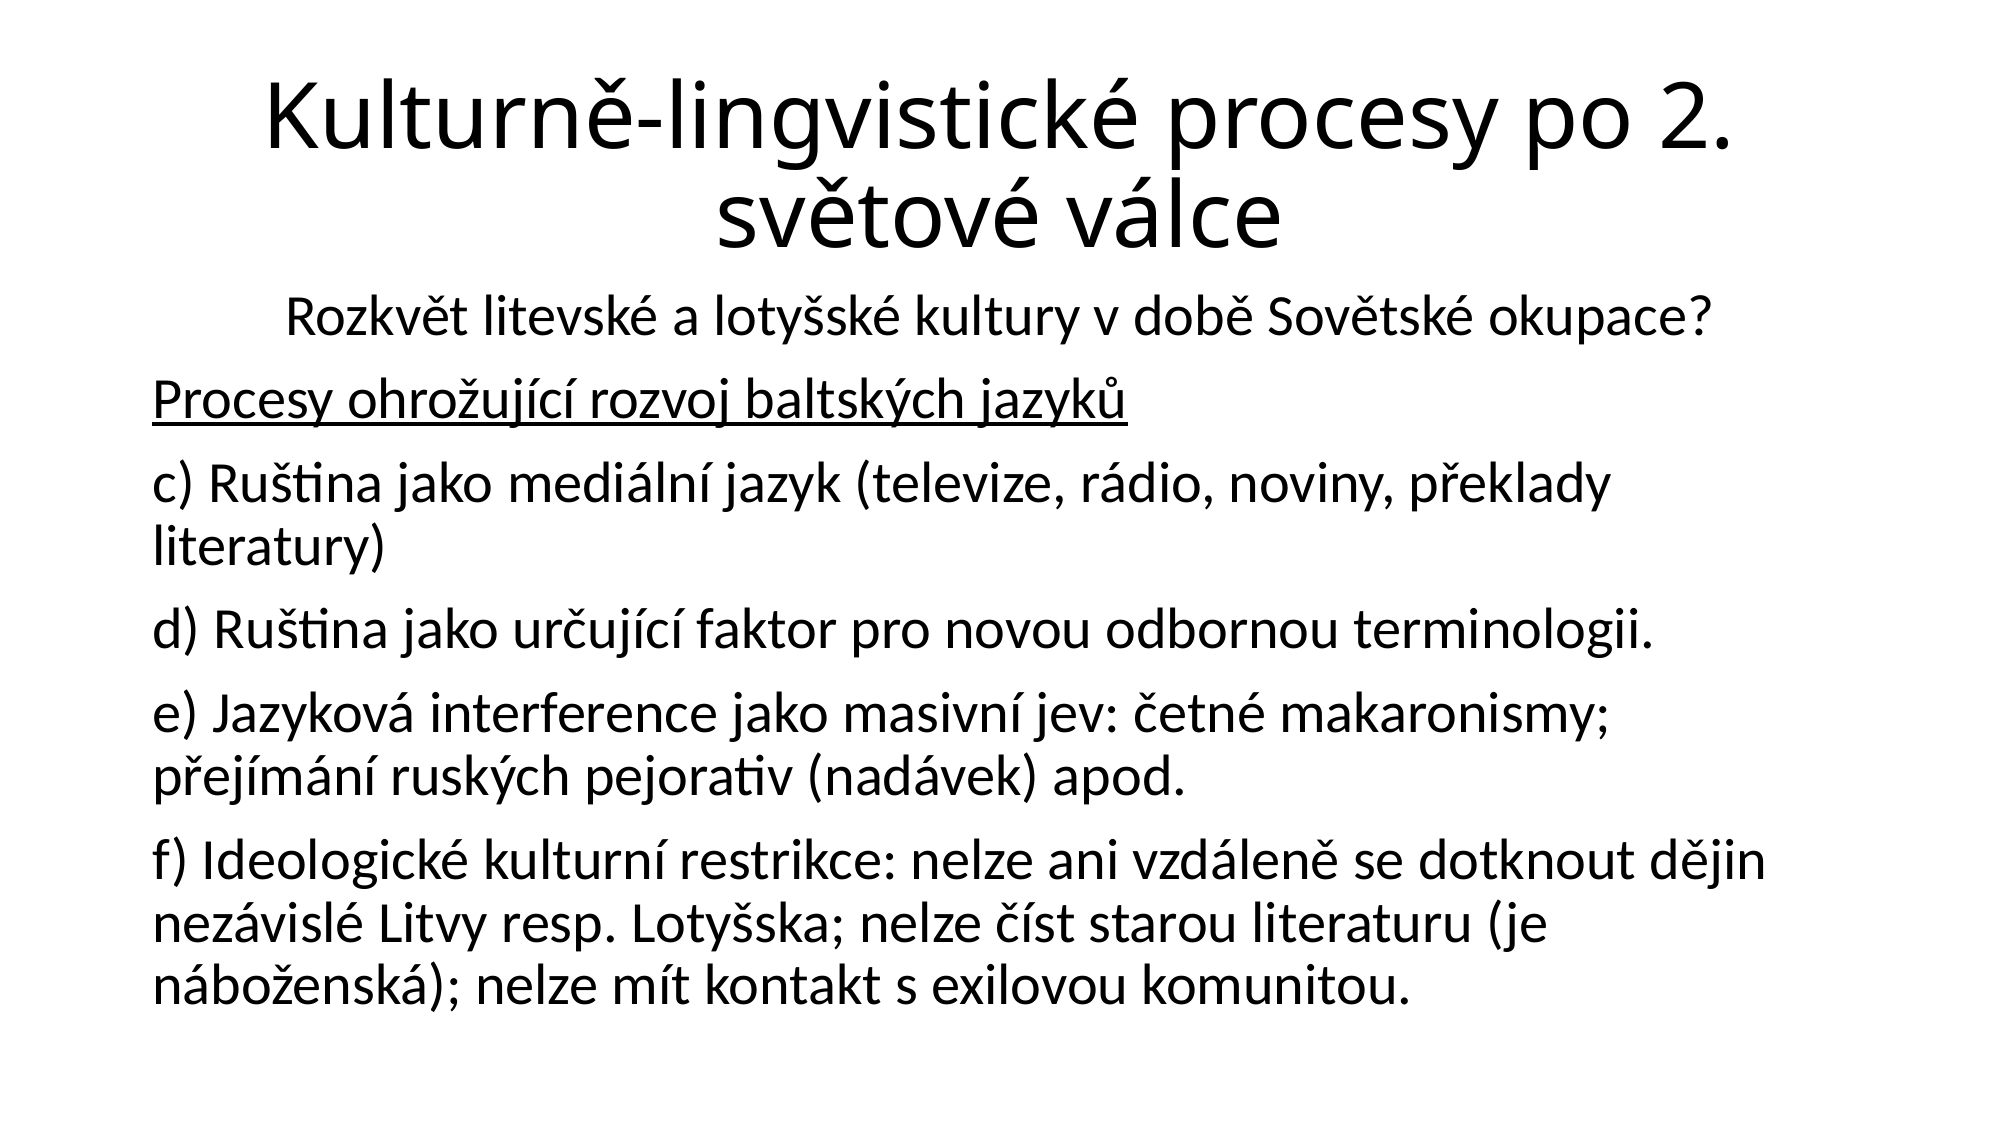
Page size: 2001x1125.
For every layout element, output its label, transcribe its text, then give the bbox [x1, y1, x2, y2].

list Rozkvět litevské a lotyšské kultury v době Sovětské okupace? Procesy ohrožující rozvoj baltských jazyků c) Ruština jako mediální jazyk (televize, rádio, noviny, překlady literatury) d) Ruština jako určující faktor pro novou odbornou terminologii. e) Jazyková interference jako masivní jev: četné makaronismy; přejímání ruských pejorativ (nadávek) apod. f) Ideologické kulturní restrikce: nelze ani vzdáleně se dotknout dějin nezávislé Litvy resp. Lotyšska; nelze číst starou literaturu (je náboženská); nelze mít kontakt s exilovou komunitou. [137, 277, 1863, 1093]
title Kulturně-lingvistické procesy po 2. světové válce [137, 59, 1863, 277]
